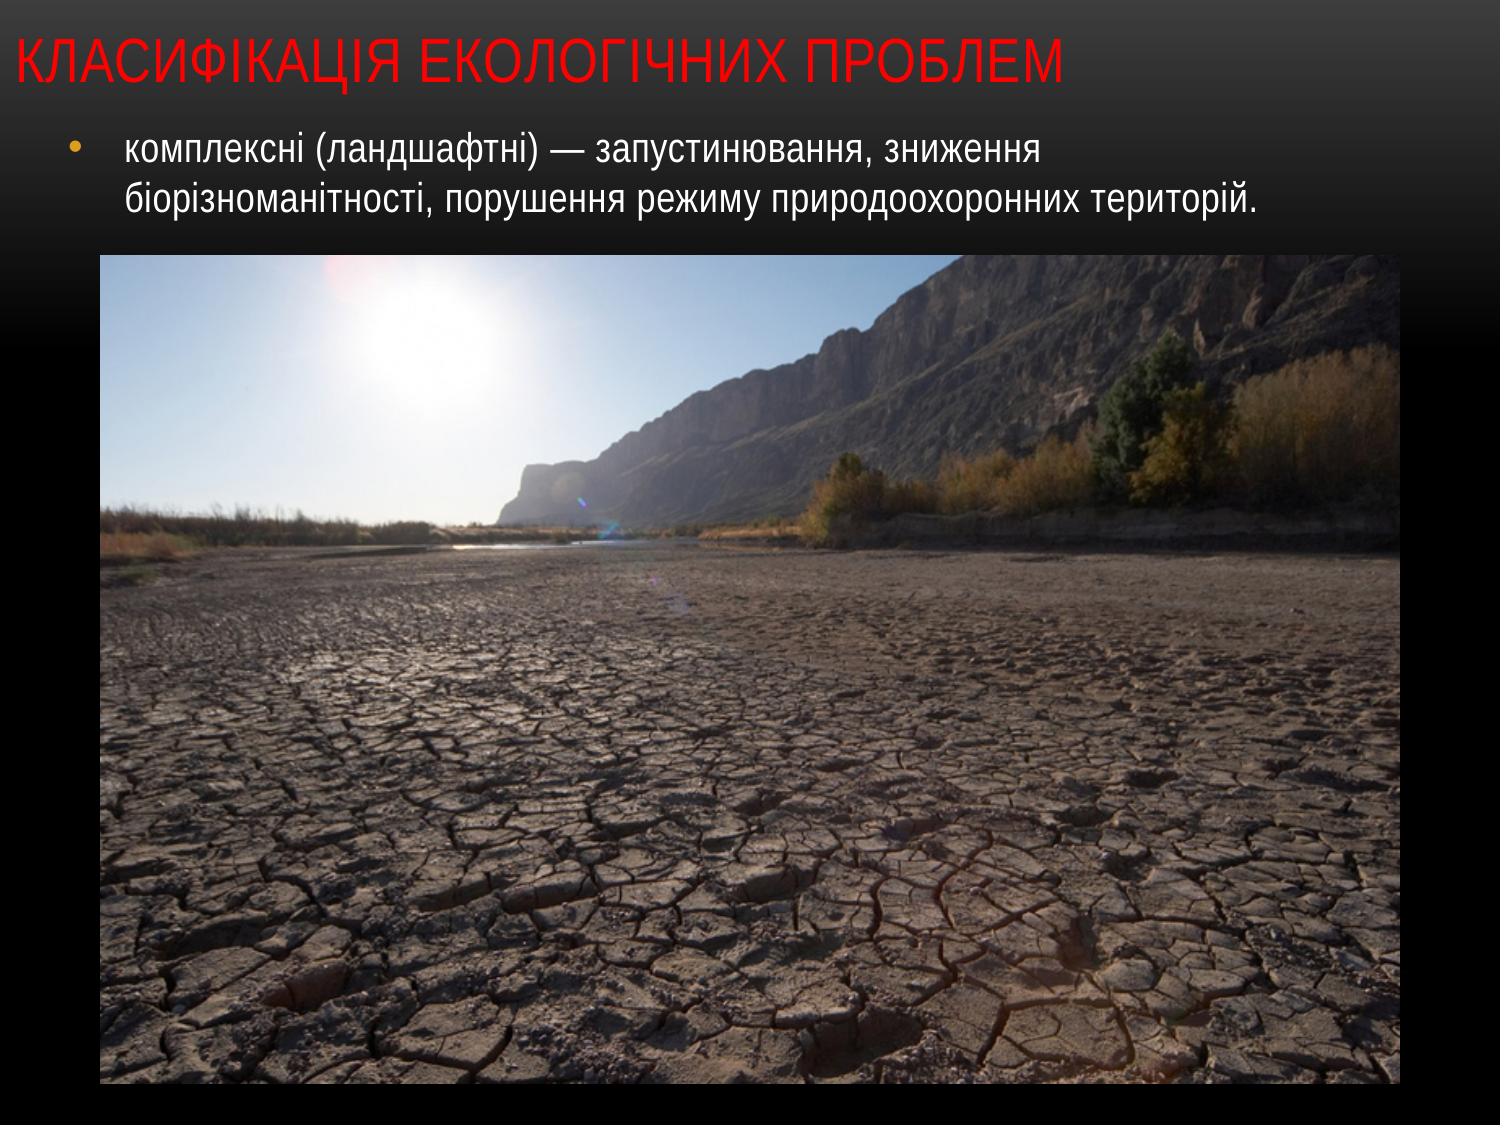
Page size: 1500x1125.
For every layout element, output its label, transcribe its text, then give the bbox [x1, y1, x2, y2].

list комплексні (ландшафтні) — запустинювання, зниження біорізноманітності, порушення режиму природоохоронних територій. [53, 113, 1354, 789]
picture [0, 0, 1500, 1125]
title Класифікація екологічних проблем [0, 19, 1300, 103]
